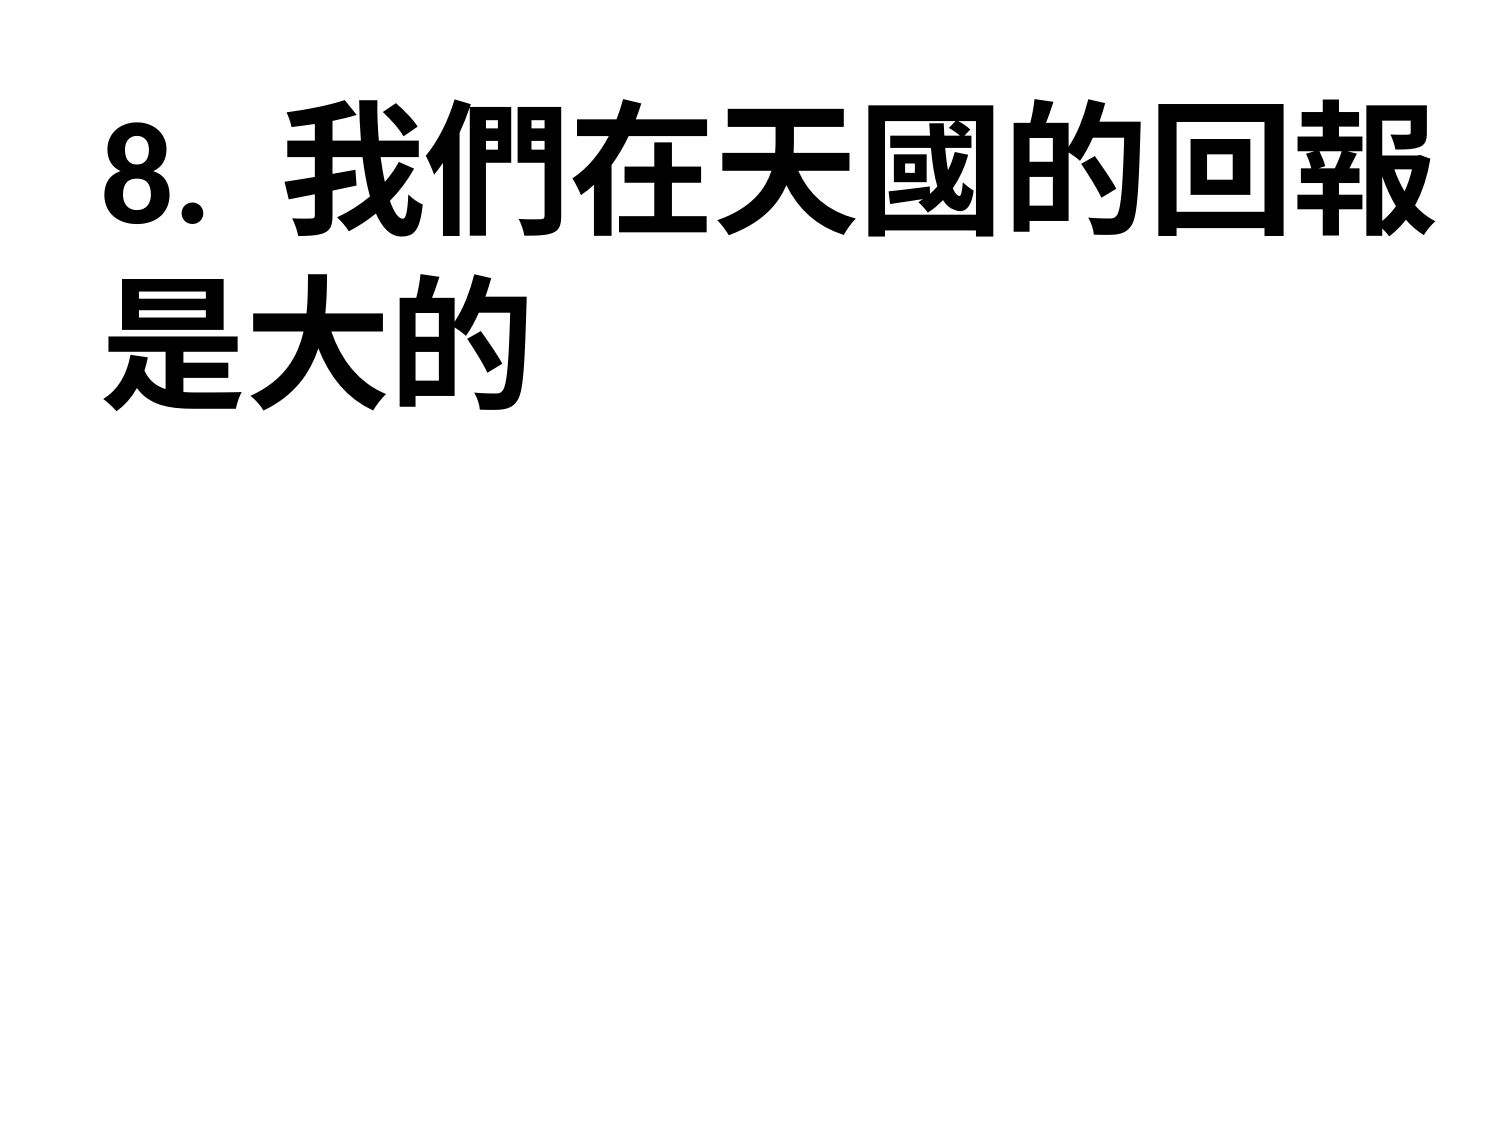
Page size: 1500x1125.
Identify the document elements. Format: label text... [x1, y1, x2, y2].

text_box 8. 我們在天國的回報是大的 [85, 70, 1463, 436]
